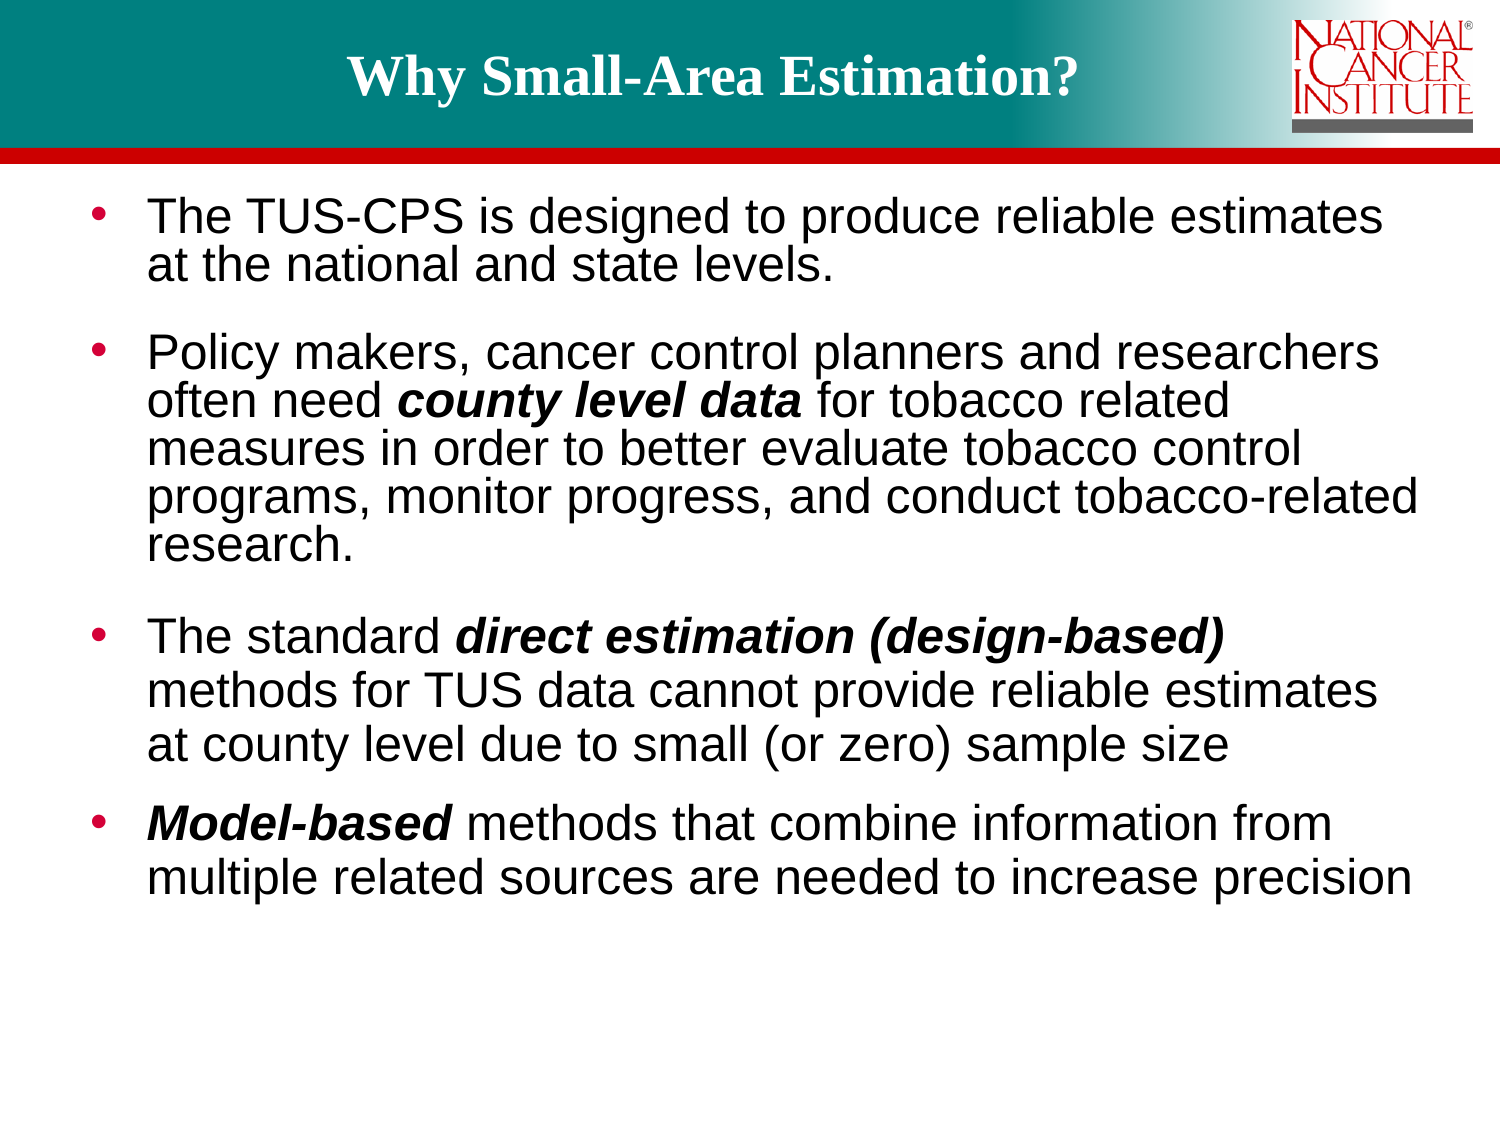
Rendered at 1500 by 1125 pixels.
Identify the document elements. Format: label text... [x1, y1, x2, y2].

title Why Small-Area Estimation? [113, 0, 1315, 172]
list The TUS-CPS is designed to produce reliable estimates at the national and state levels. Policy makers, cancer control planners and researchers often need county level data for tobacco related measures in order to better evaluate tobacco control programs, monitor progress, and conduct tobacco-related research. The standard direct estimation (design-based) methods for TUS data cannot provide reliable estimates at county level due to small (or zero) sample size Model-based methods that combine information from multiple related sources are needed to increase precision [74, 187, 1438, 1051]
picture [1315, 20, 1473, 133]
